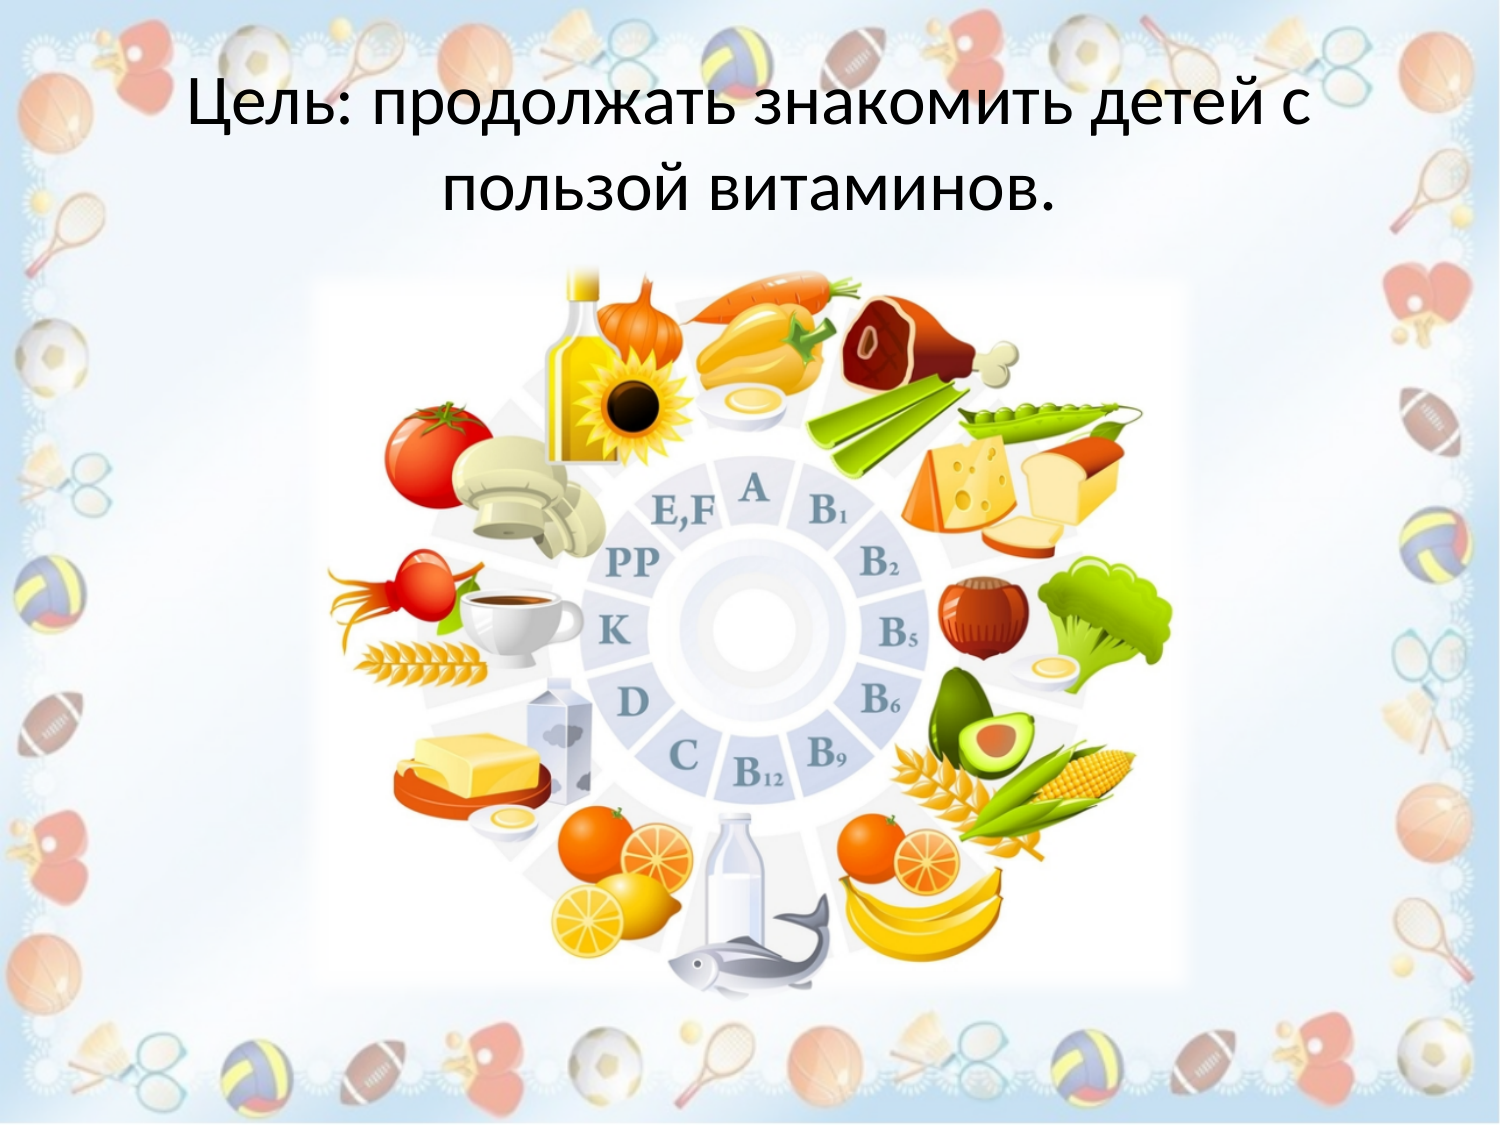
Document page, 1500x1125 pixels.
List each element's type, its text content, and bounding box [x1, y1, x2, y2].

title Цель: продолжать знакомить детей с пользой витаминов. [75, 45, 1425, 233]
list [295, 262, 1205, 1006]
